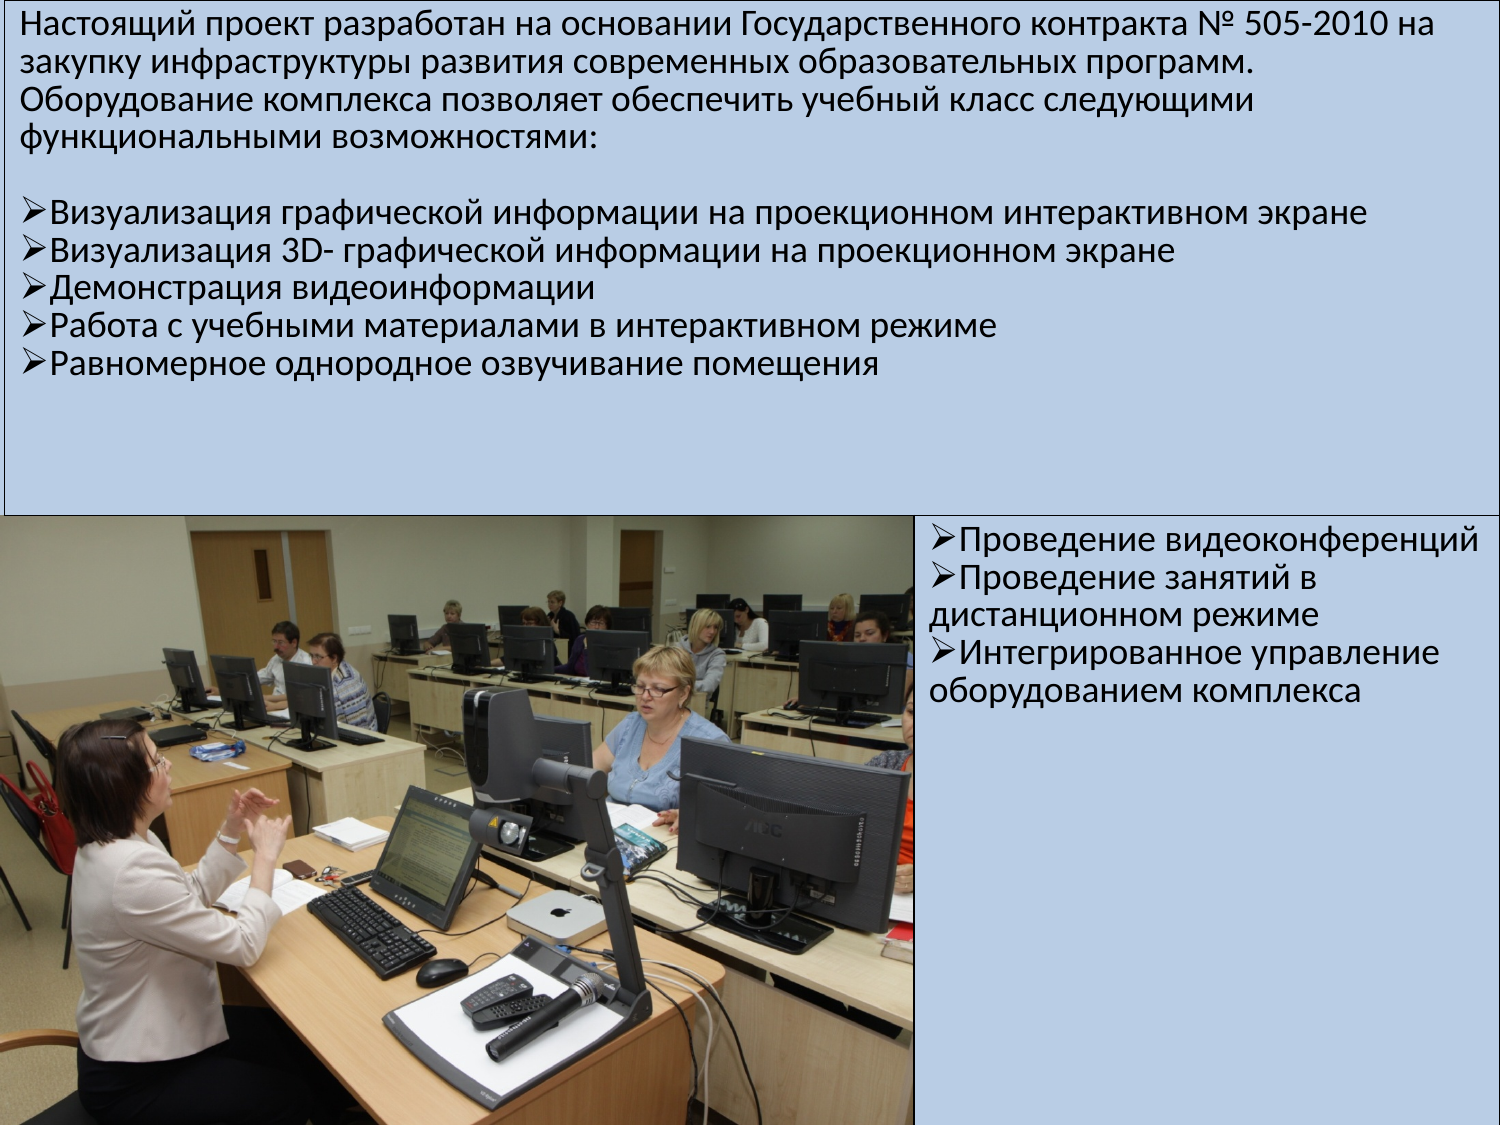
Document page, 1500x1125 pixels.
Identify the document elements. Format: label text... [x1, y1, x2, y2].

picture [0, 515, 915, 1125]
table_header Проведение видеоконференций Проведение занятий в дистанционном режиме Интегрированное управление оборудованием комплекса [915, 516, 1499, 1125]
table_header Настоящий проект разработан на основании Государственного контракта № 505-2010 на закупку инфраструктуры развития современных образовательных программ. Оборудование комплекса позволяет обеспечить учебный класс следующими функциональными возможностями: Визуализация графической информации на проекционном интерактивном экране Визуализация 3D- графической информации на проекционном экране Демонстрация видеоинформации Работа с учебными материалами в интерактивном режиме Равномерное однородное озвучивание помещения [5, 1, 1499, 515]
